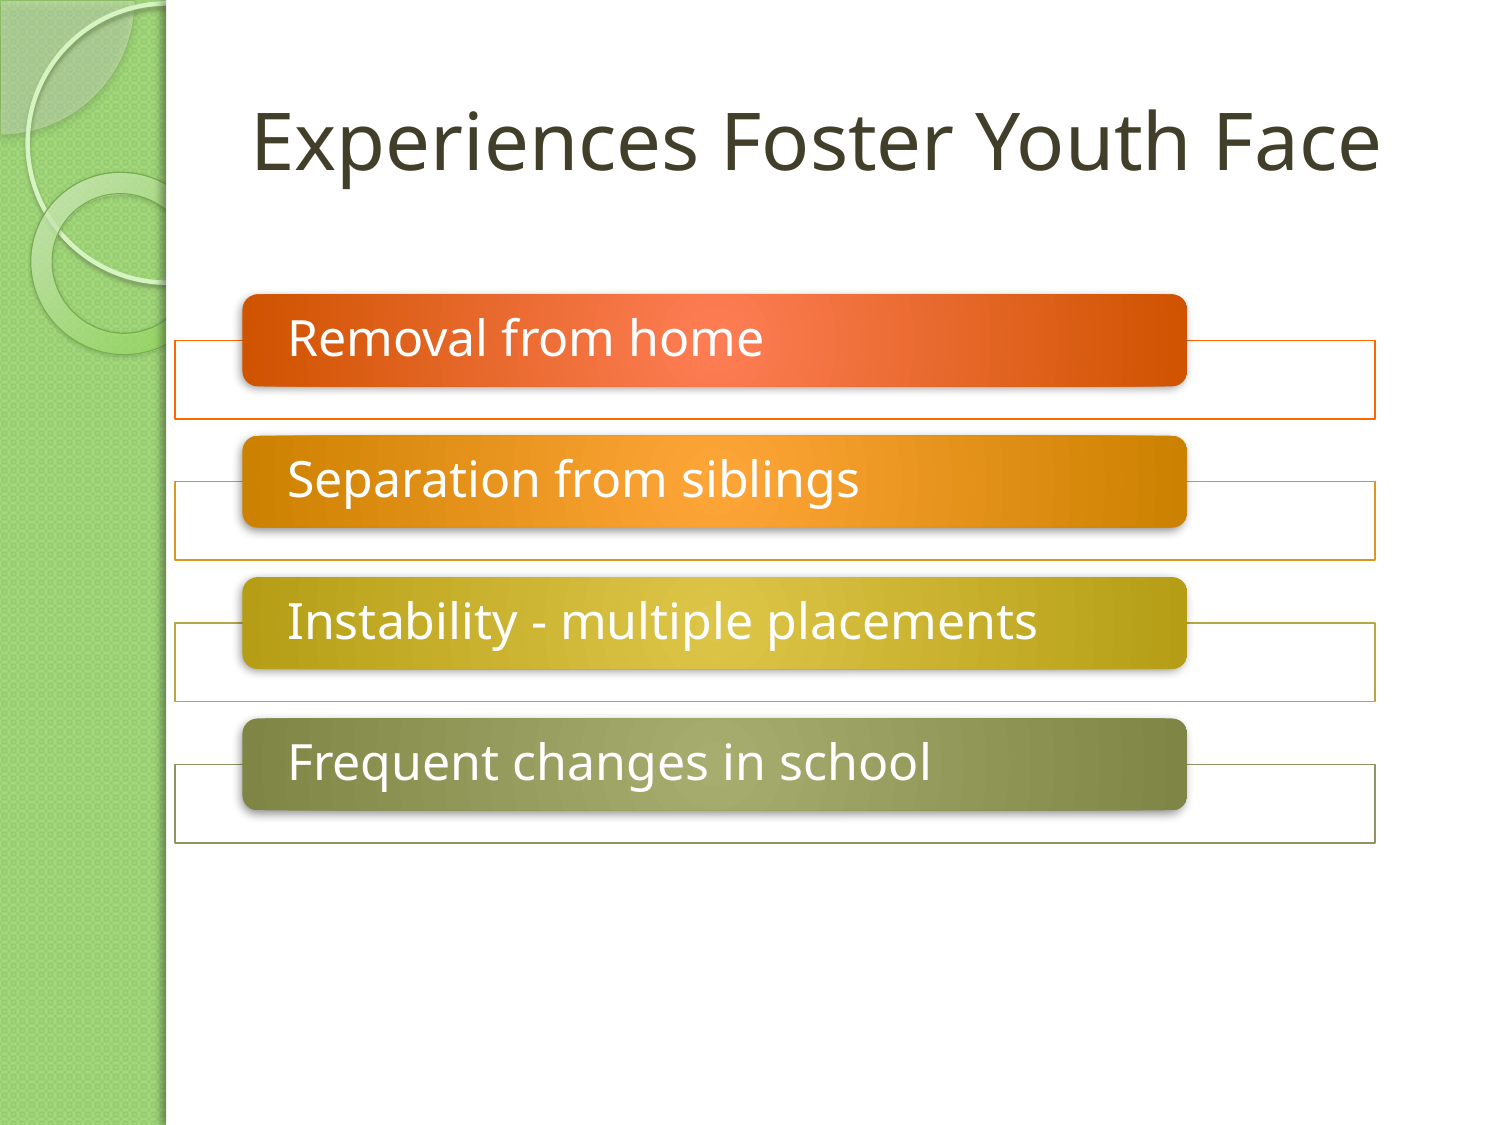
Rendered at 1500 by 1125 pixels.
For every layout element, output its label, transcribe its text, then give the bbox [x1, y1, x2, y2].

title Experiences Foster Youth Face [235, 45, 1466, 233]
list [174, 287, 1500, 851]
